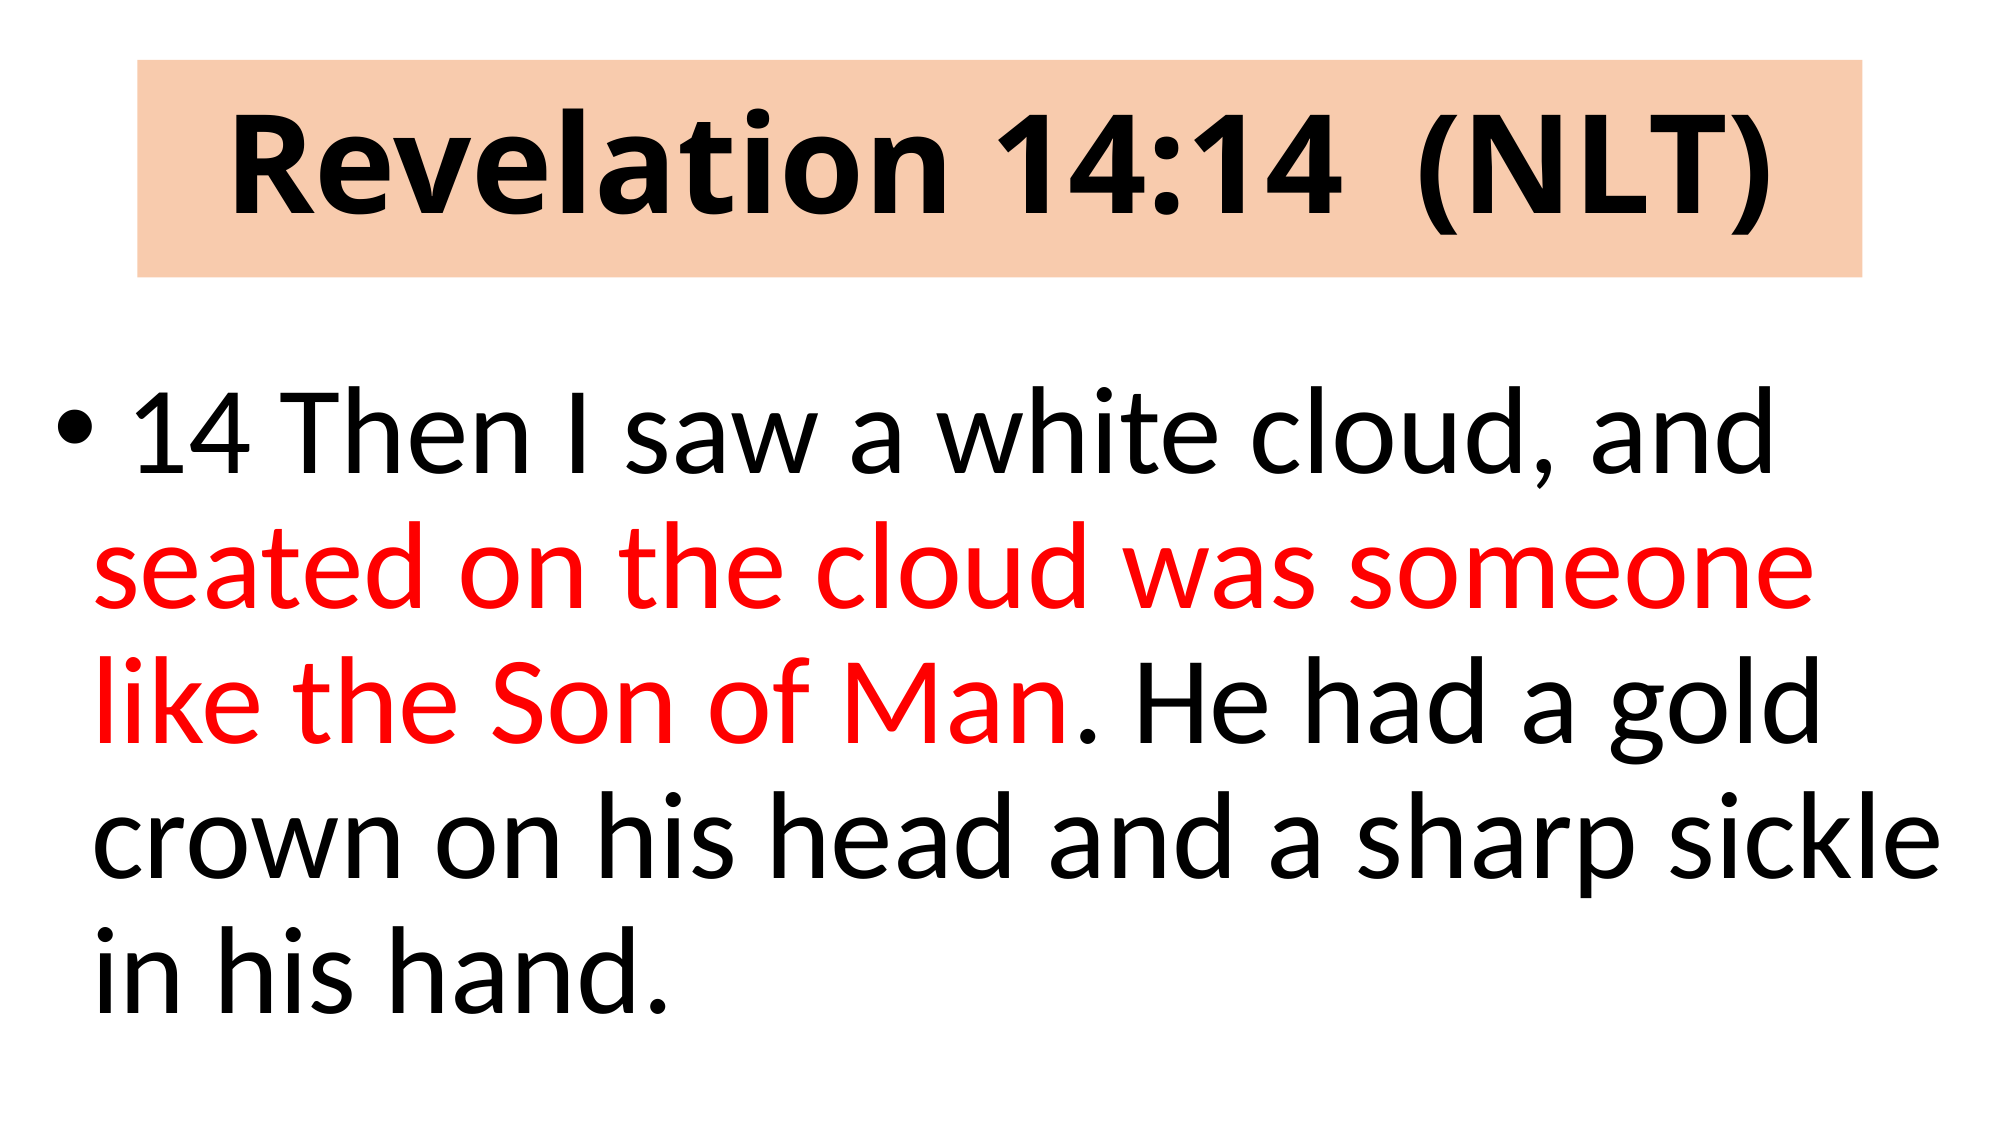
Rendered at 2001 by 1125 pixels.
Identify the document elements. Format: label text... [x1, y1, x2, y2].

title Revelation 14:14 (NLT) [137, 59, 1863, 278]
list 14 Then I saw a white cloud, and seated on the cloud was someone like the Son of Man. He had a gold crown on his head and a sharp sickle in his hand. [38, 357, 1962, 1072]
